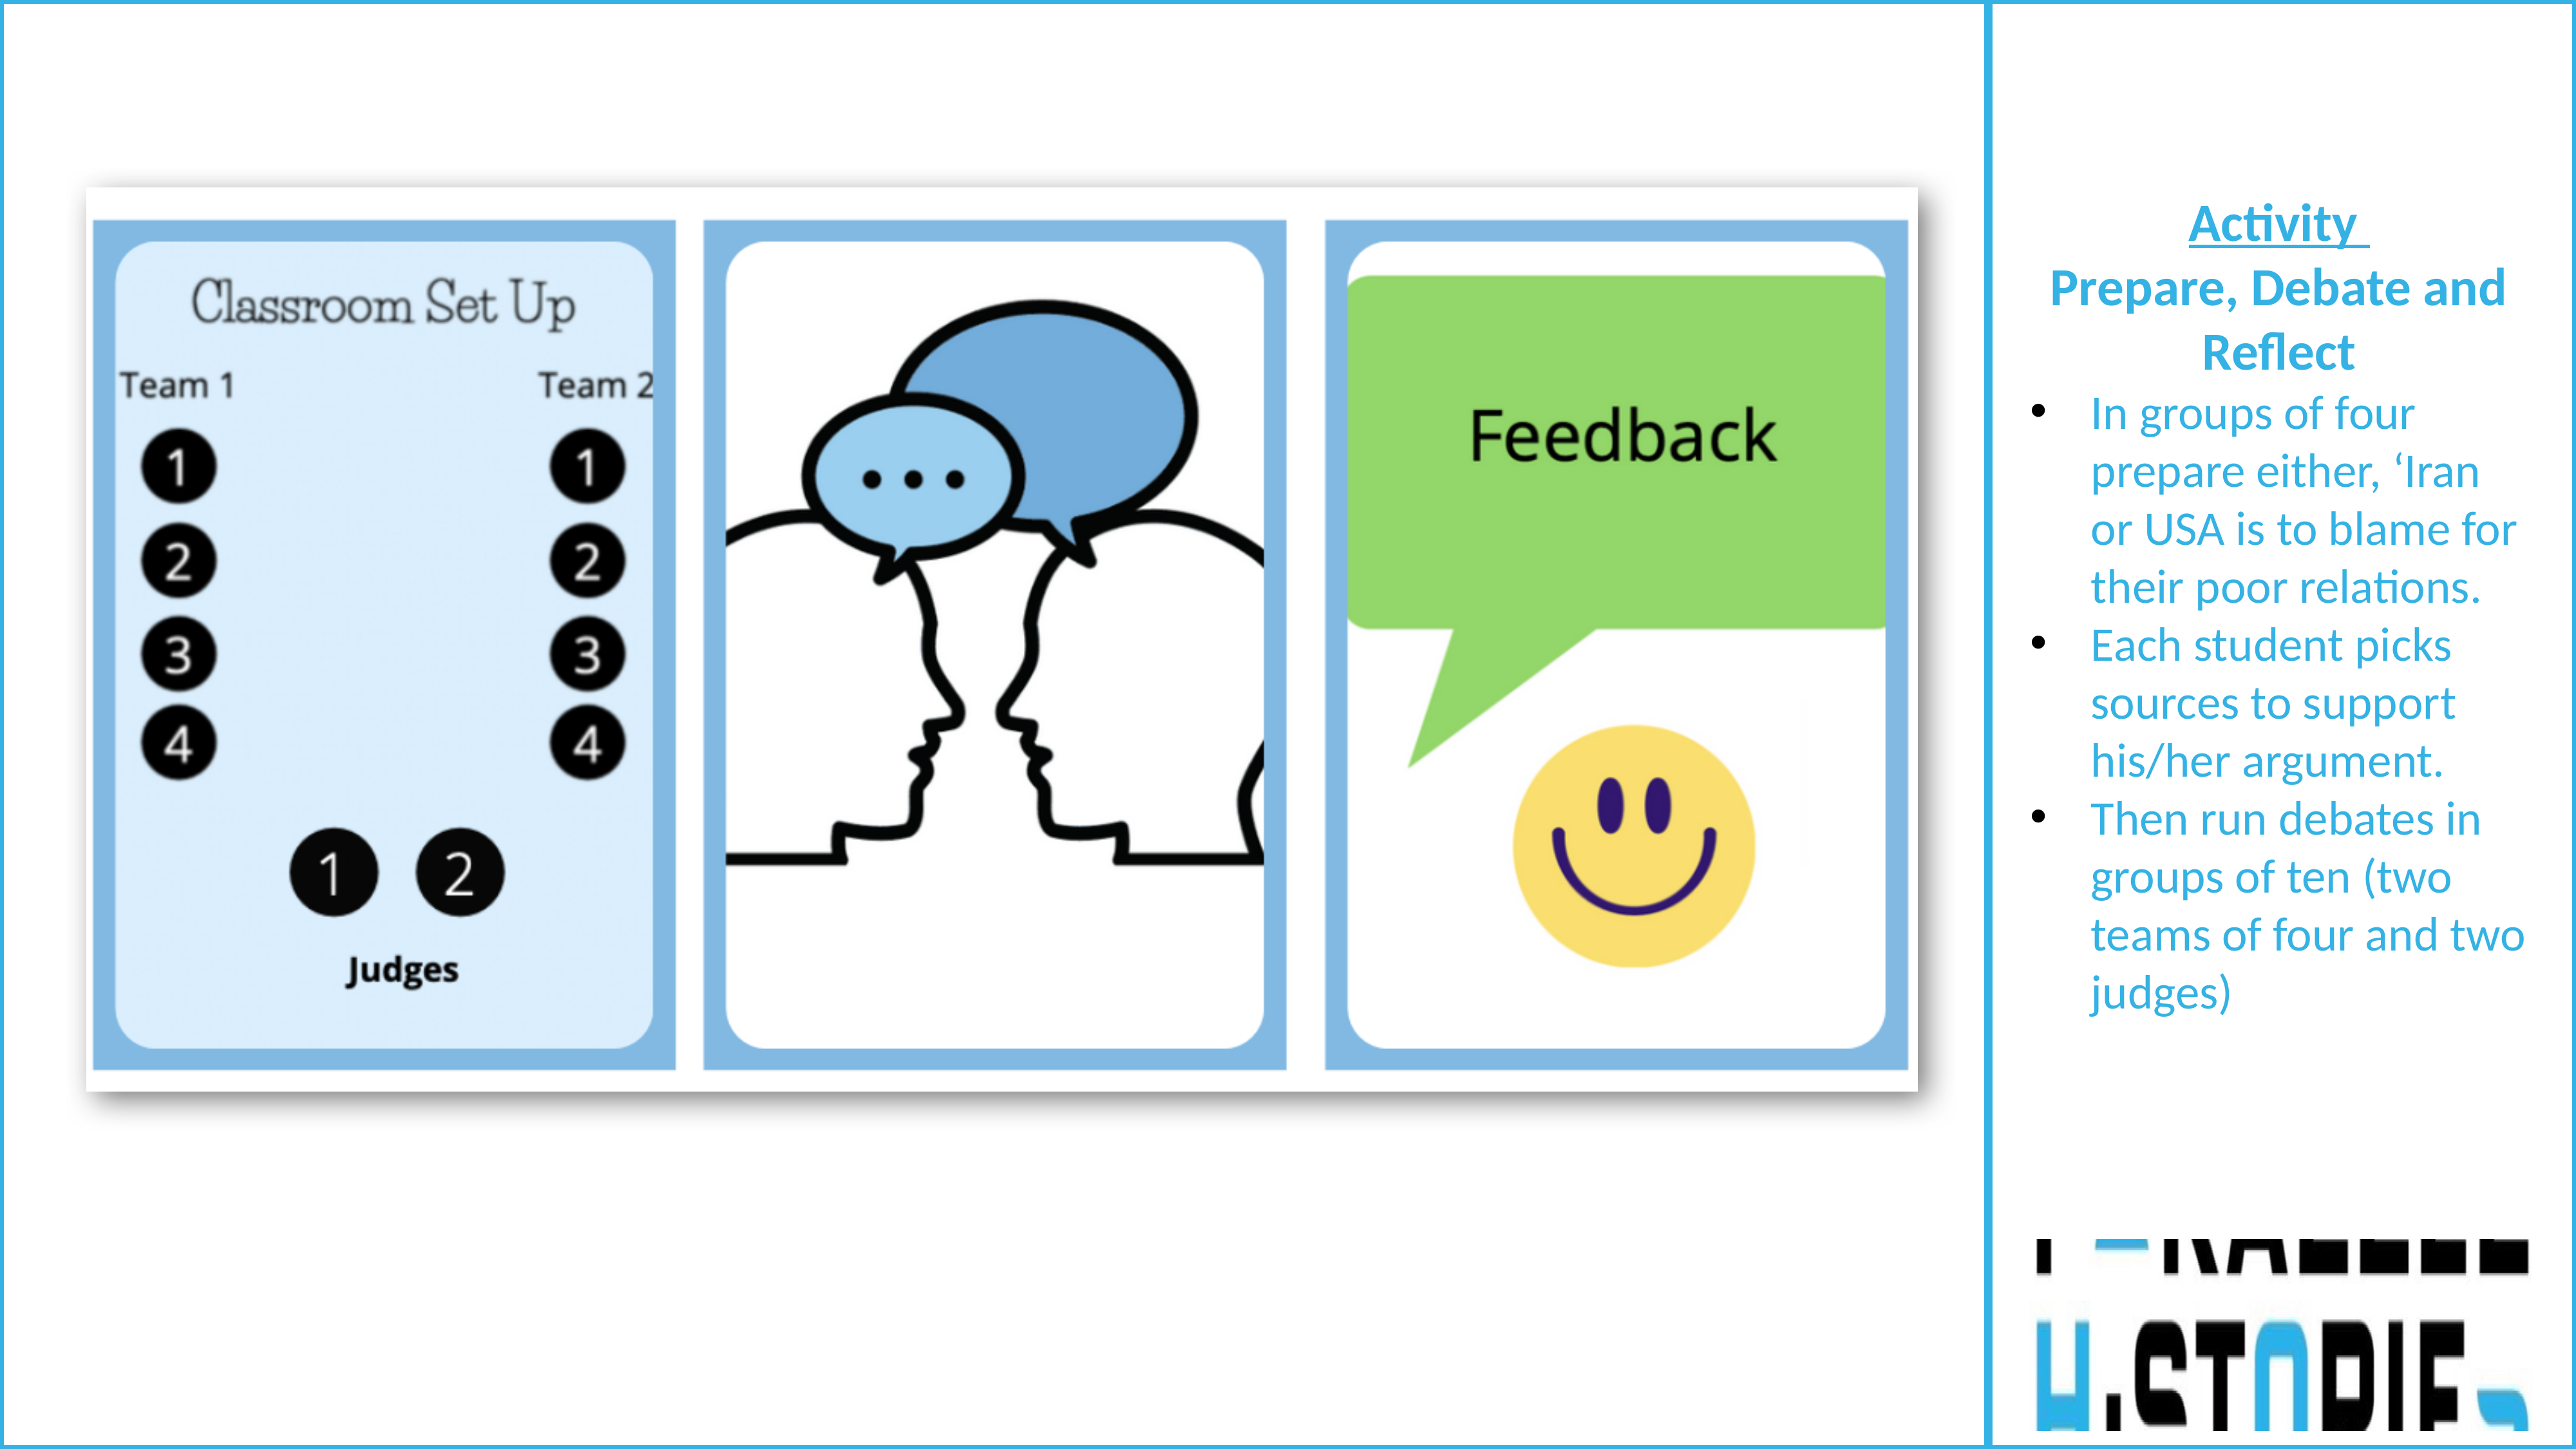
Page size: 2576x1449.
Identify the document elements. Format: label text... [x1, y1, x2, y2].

text_box Activity Prepare, Debate and Reflect In groups of four prepare either, ‘Iran or USA is to blame for their poor relations. Each student picks sources to support his/her argument. Then run debates in groups of ten (two teams of four and two judges) [2025, 182, 2533, 1024]
picture [2018, 1239, 2546, 1431]
picture [86, 187, 1918, 1092]
